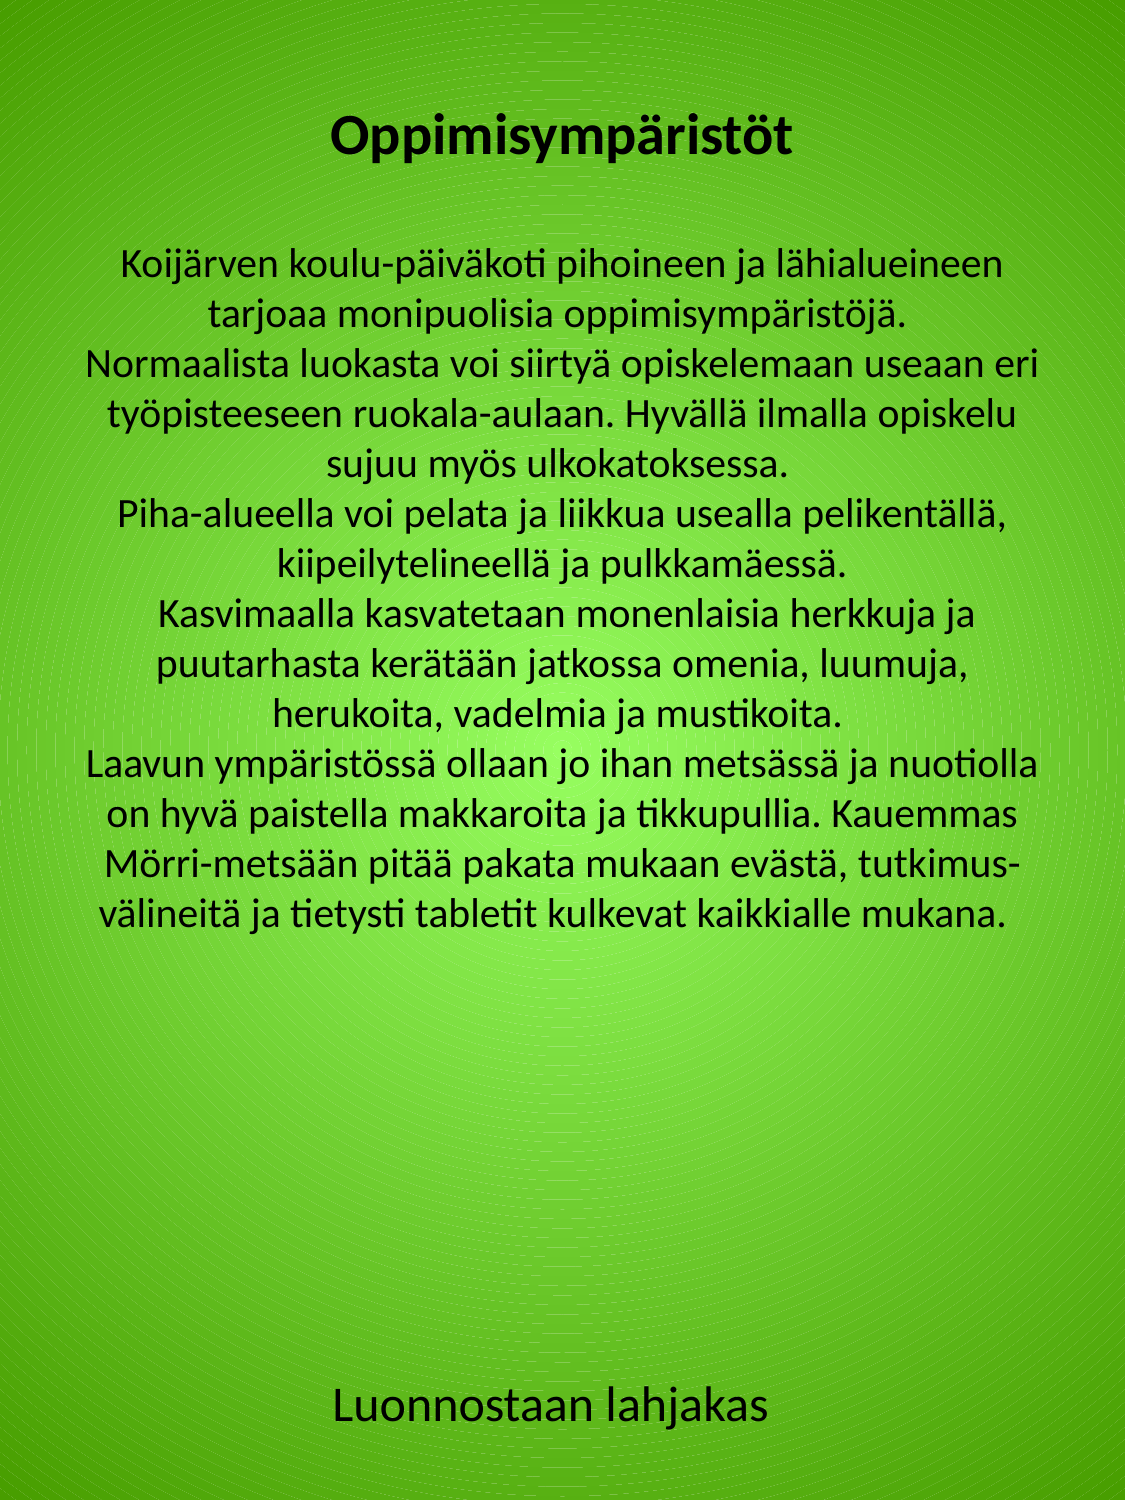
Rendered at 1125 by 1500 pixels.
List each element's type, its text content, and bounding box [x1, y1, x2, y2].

text_box Luonnostaan lahjakas [160, 1364, 941, 1439]
text_box Oppimisympäristöt Koijärven koulu-päiväkoti pihoineen ja lähialueineen tarjoaa monipuolisia oppimisympäristöjä. Normaalista luokasta voi siirtyä opiskelemaan useaan eri työpisteeseen ruokala-aulaan. Hyvällä ilmalla opiskelu sujuu myös ulkokatoksessa. Piha-alueella voi pelata ja liikkua usealla pelikentällä, kiipeilytelineellä ja pulkkamäessä. Kasvimaalla kasvatetaan monenlaisia herkkuja ja puutarhasta kerätään jatkossa omenia, luumuja, herukoita, vadelmia ja mustikoita. Laavun ympäristössä ollaan jo ihan metsässä ja nuotiolla on hyvä paistella makkaroita ja tikkupullia. Kauemmas Mörri-metsään pitää pakata mukaan evästä, tutkimus-välineitä ja tietysti tabletit kulkevat kaikkialle mukana. [66, 88, 1059, 944]
